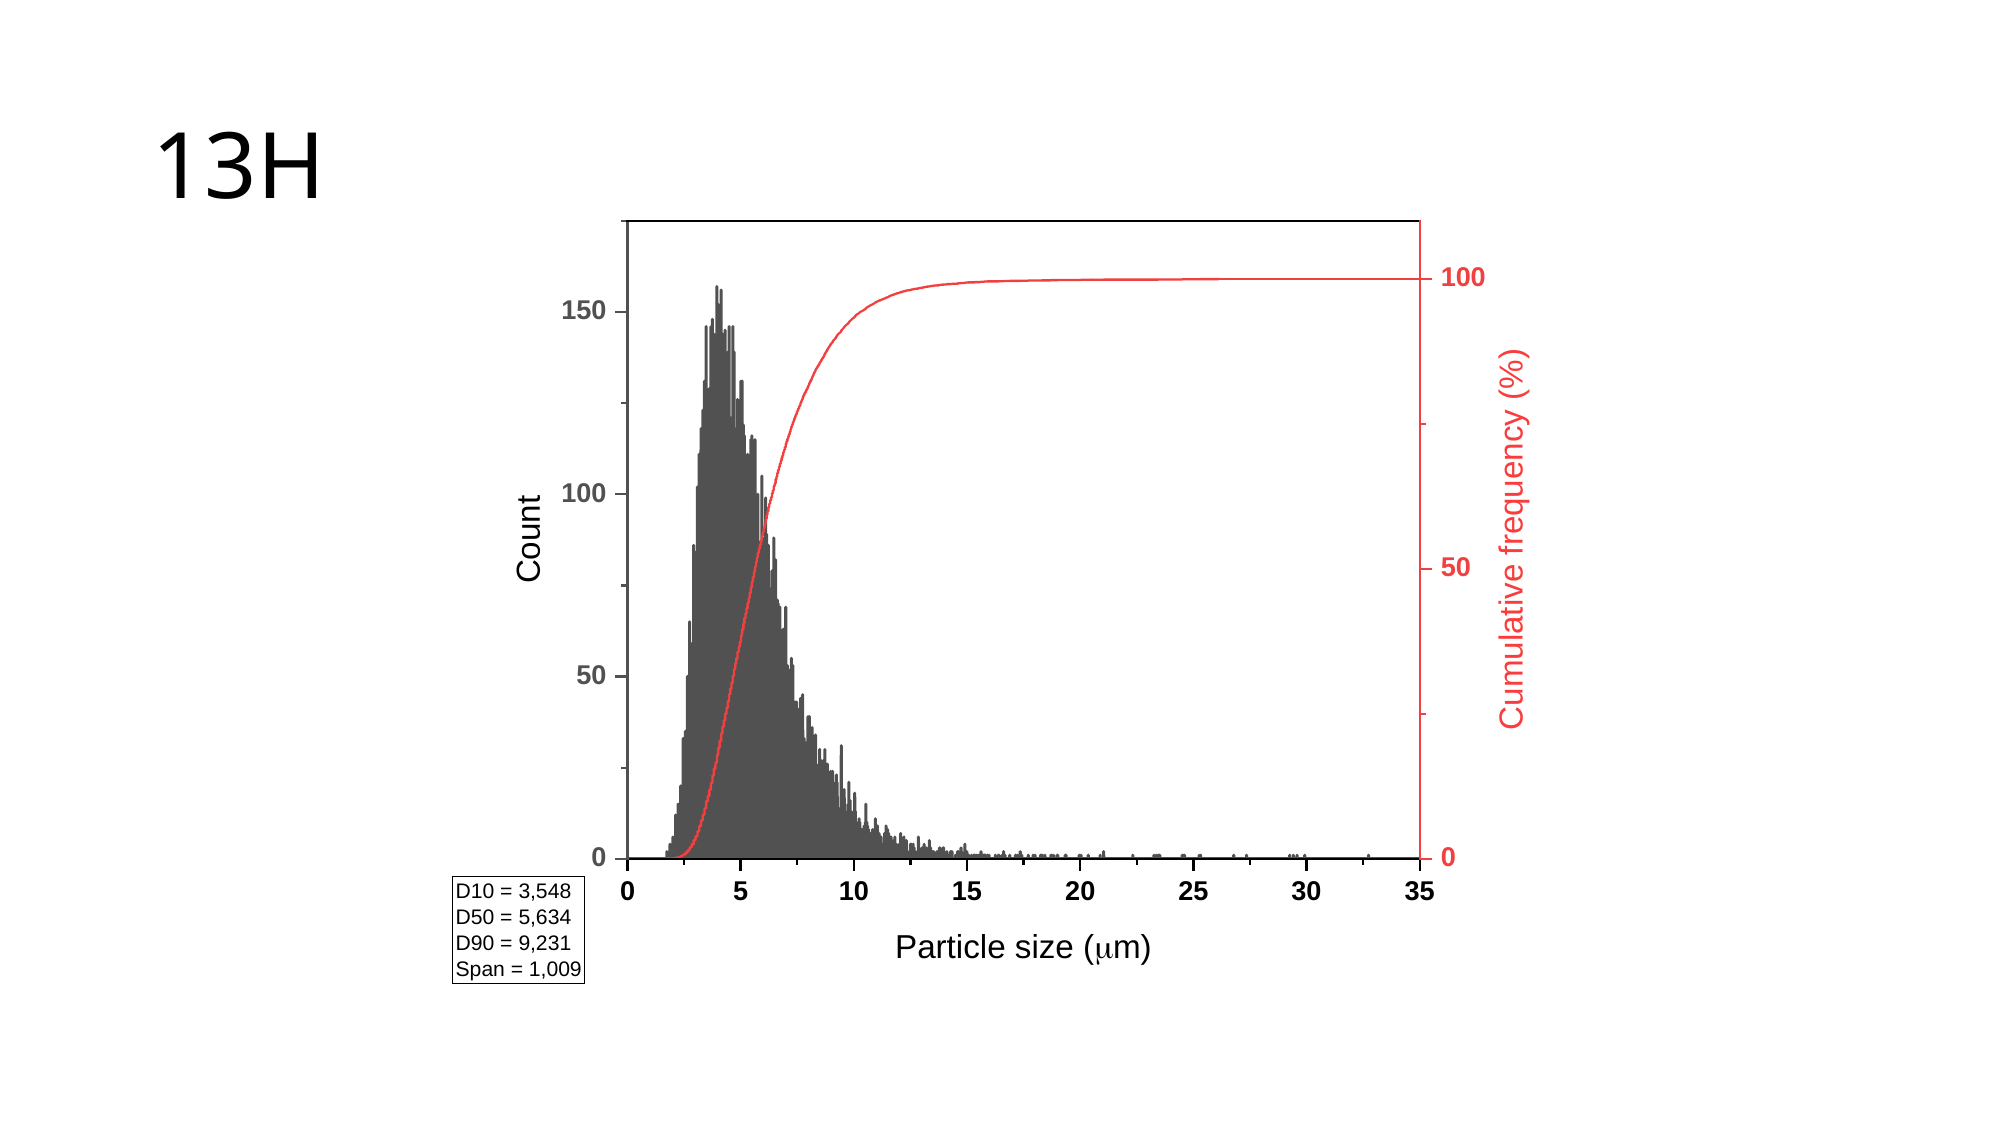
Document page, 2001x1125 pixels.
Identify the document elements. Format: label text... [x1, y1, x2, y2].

title 13H [137, 59, 1863, 278]
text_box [419, 117, 1581, 1007]
